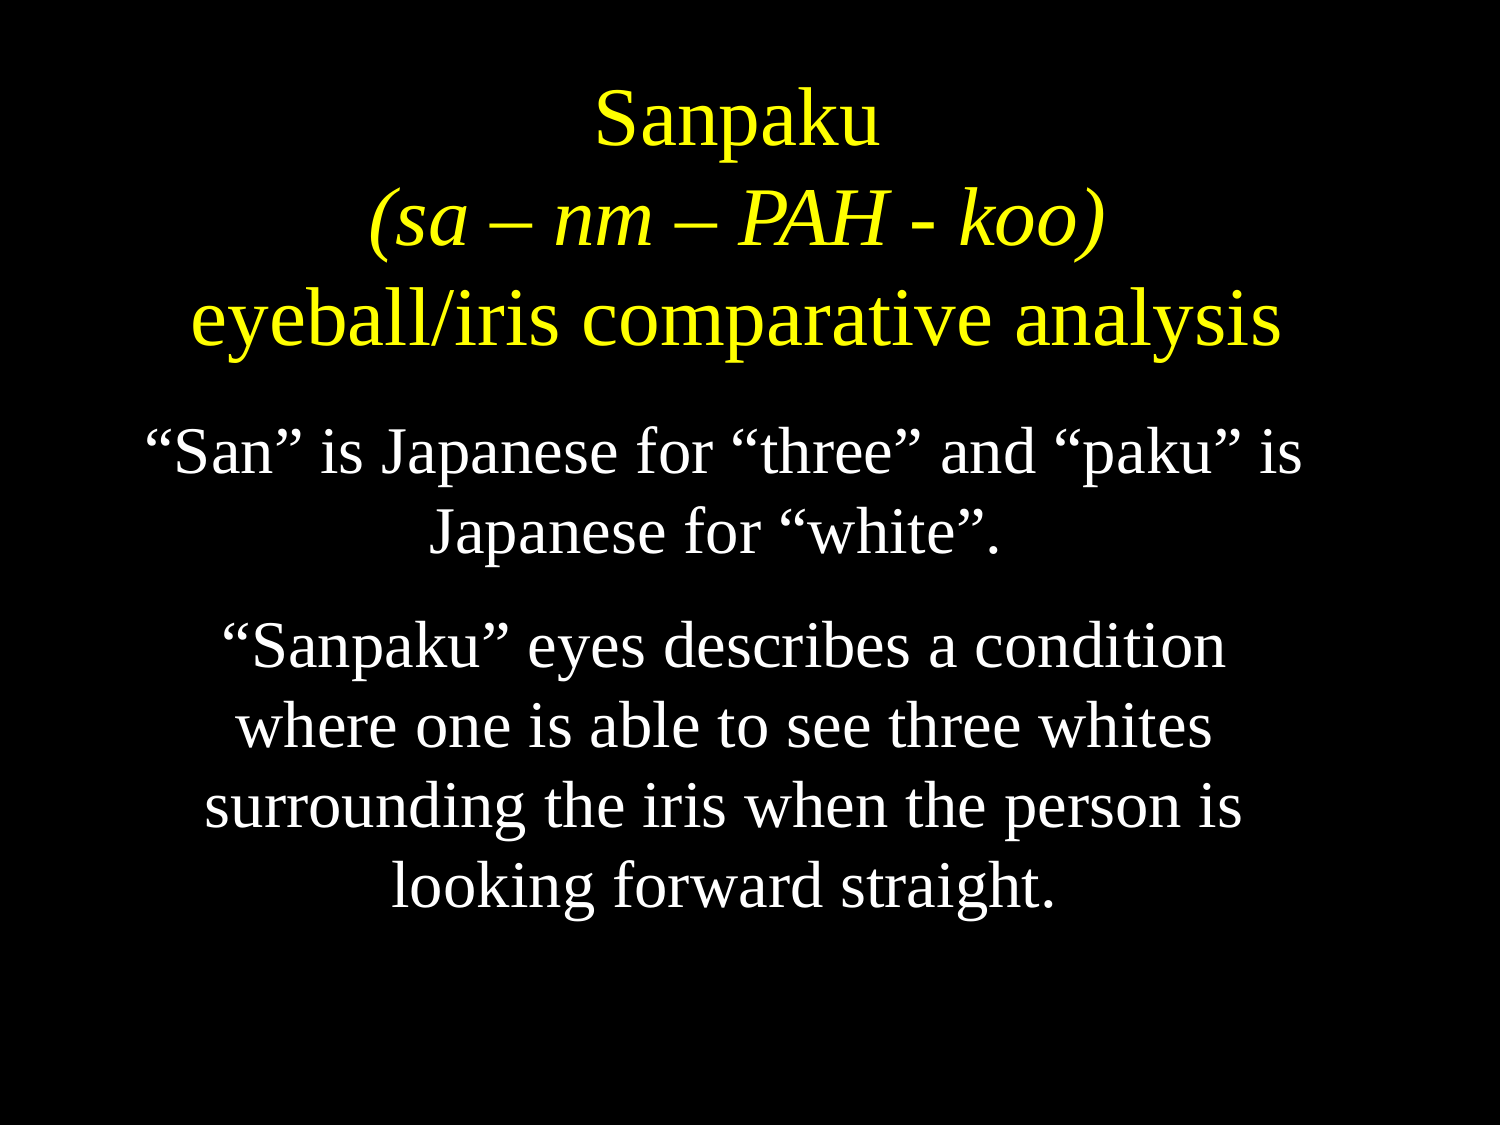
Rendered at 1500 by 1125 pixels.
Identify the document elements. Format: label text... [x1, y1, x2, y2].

title Sanpaku (sa – nm – PAH - koo) eyeball/iris comparative analysis [99, 62, 1376, 363]
text_box “San” is Japanese for “three” and “paku” is Japanese for “white”. “Sanpaku” eyes describes a condition where one is able to see three whites surrounding the iris when the person is looking forward straight. [124, 399, 1325, 928]
